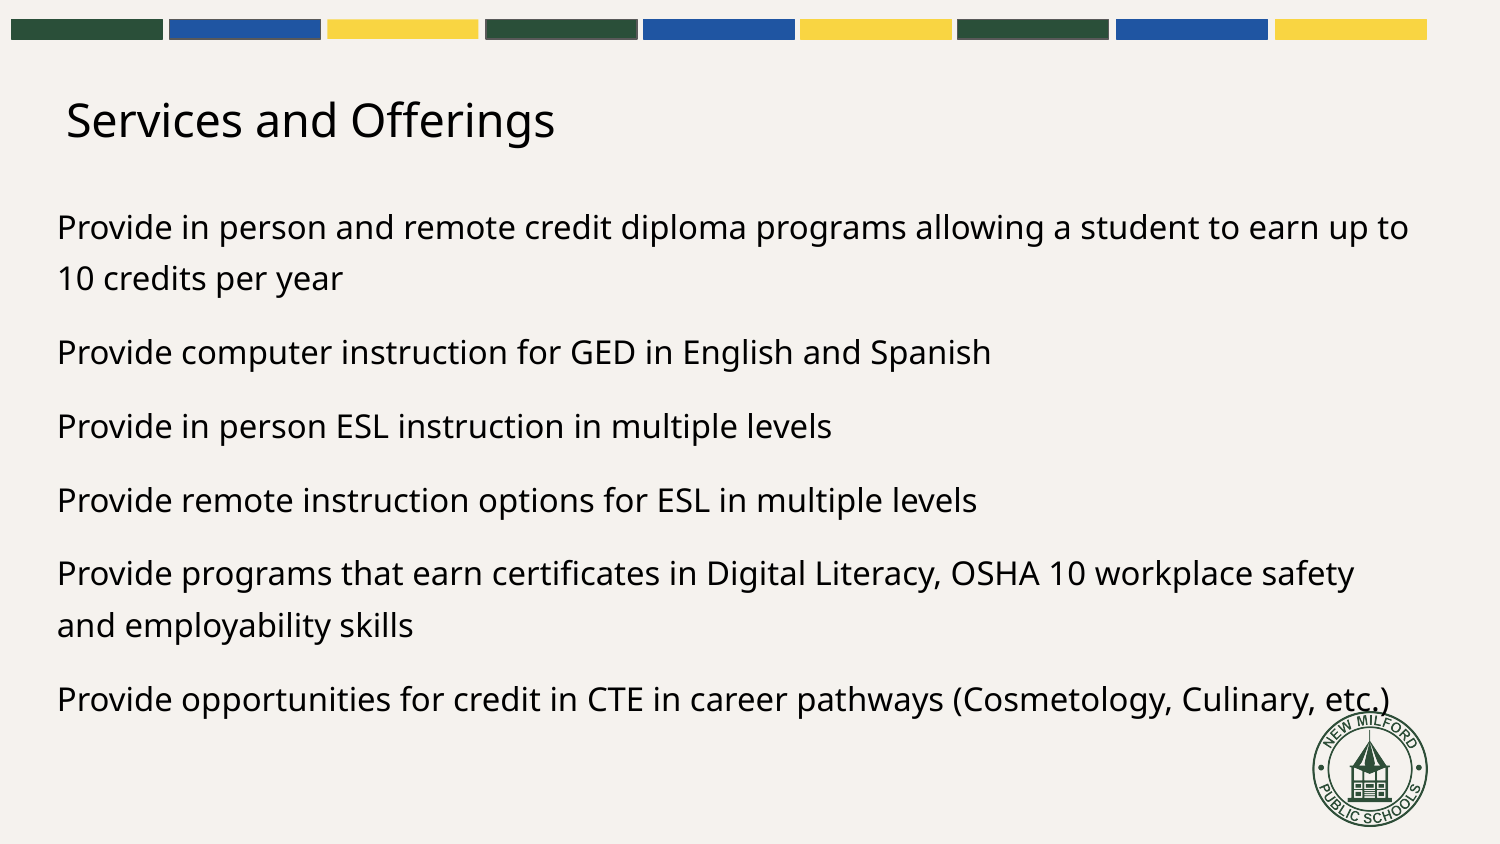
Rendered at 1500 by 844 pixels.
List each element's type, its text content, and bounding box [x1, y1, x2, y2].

list Provide in person and remote credit diploma programs allowing a student to earn up to 10 credits per year Provide computer instruction for GED in English and Spanish Provide in person ESL instruction in multiple levels Provide remote instruction options for ESL in multiple levels Provide programs that earn certificates in Digital Literacy, OSHA 10 workplace safety and employability skills Provide opportunities for credit in CTE in career pathways (Cosmetology, Culinary, etc.) [41, 182, 1440, 743]
picture [1307, 743, 1433, 830]
title Services and Offerings [51, 72, 1449, 167]
